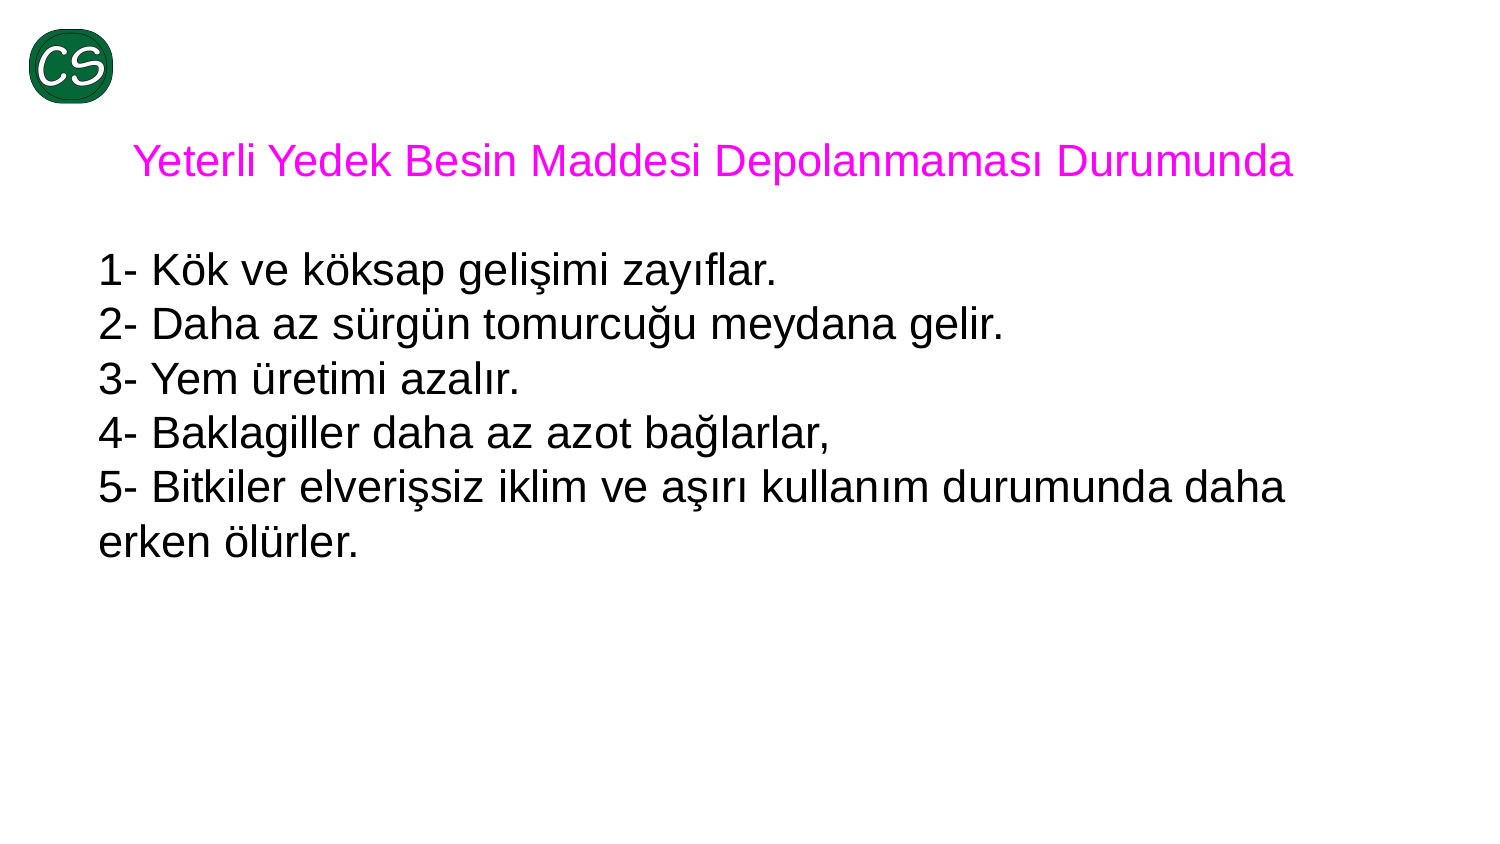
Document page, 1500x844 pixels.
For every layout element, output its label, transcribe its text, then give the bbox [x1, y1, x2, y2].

text_box Yeterli Yedek Besin Maddesi Depolanmaması Durumunda 1- Kök ve köksap gelişimi zayıflar. 2- Daha az sürgün tomurcuğu meydana gelir. 3- Yem üretimi azalır. 4- Baklagiller daha az azot bağlarlar, 5- Bitkiler elverişsiz iklim ve aşırı kullanım durumunda daha erken ölürler. [88, 126, 1353, 716]
picture [29, 29, 113, 104]
